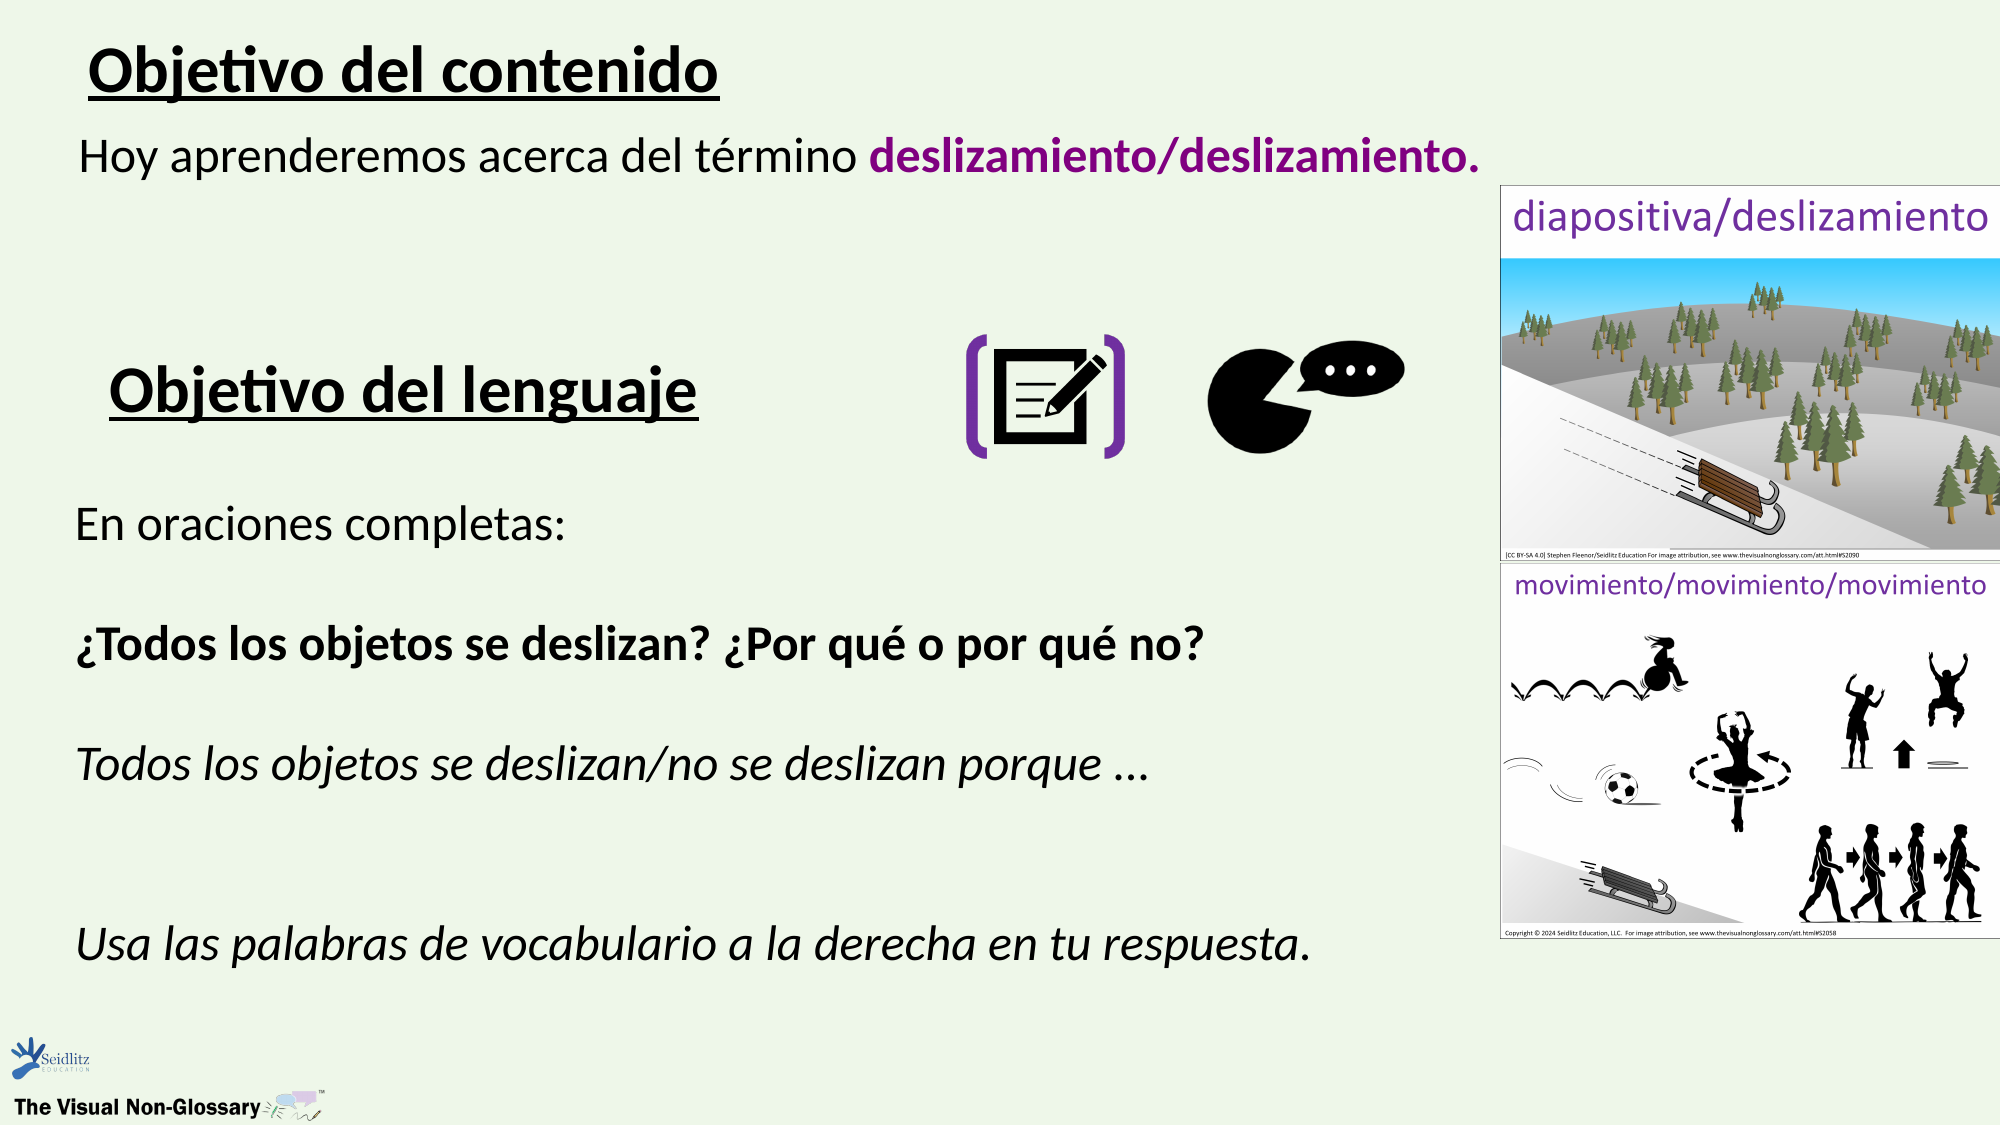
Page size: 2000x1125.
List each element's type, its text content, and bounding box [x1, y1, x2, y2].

text_box Objetivo del lenguaje [94, 338, 714, 434]
text_box Hoy aprenderemos acerca del término deslizamiento/deslizamiento. [63, 115, 1497, 191]
picture [1207, 340, 1405, 454]
text_box Objetivo del contenido [73, 17, 735, 113]
picture [1499, 563, 2000, 940]
picture [1499, 185, 2000, 562]
text_box En oraciones completas: ¿Todos los objetos se deslizan? ¿Por qué o por qué no? Todos los objetos se deslizan/no se deslizan porque ... Usa las palabras de vocabulario a la derecha en tu respuesta. [59, 437, 1500, 978]
picture [0, 1034, 328, 1125]
picture [965, 334, 1126, 460]
